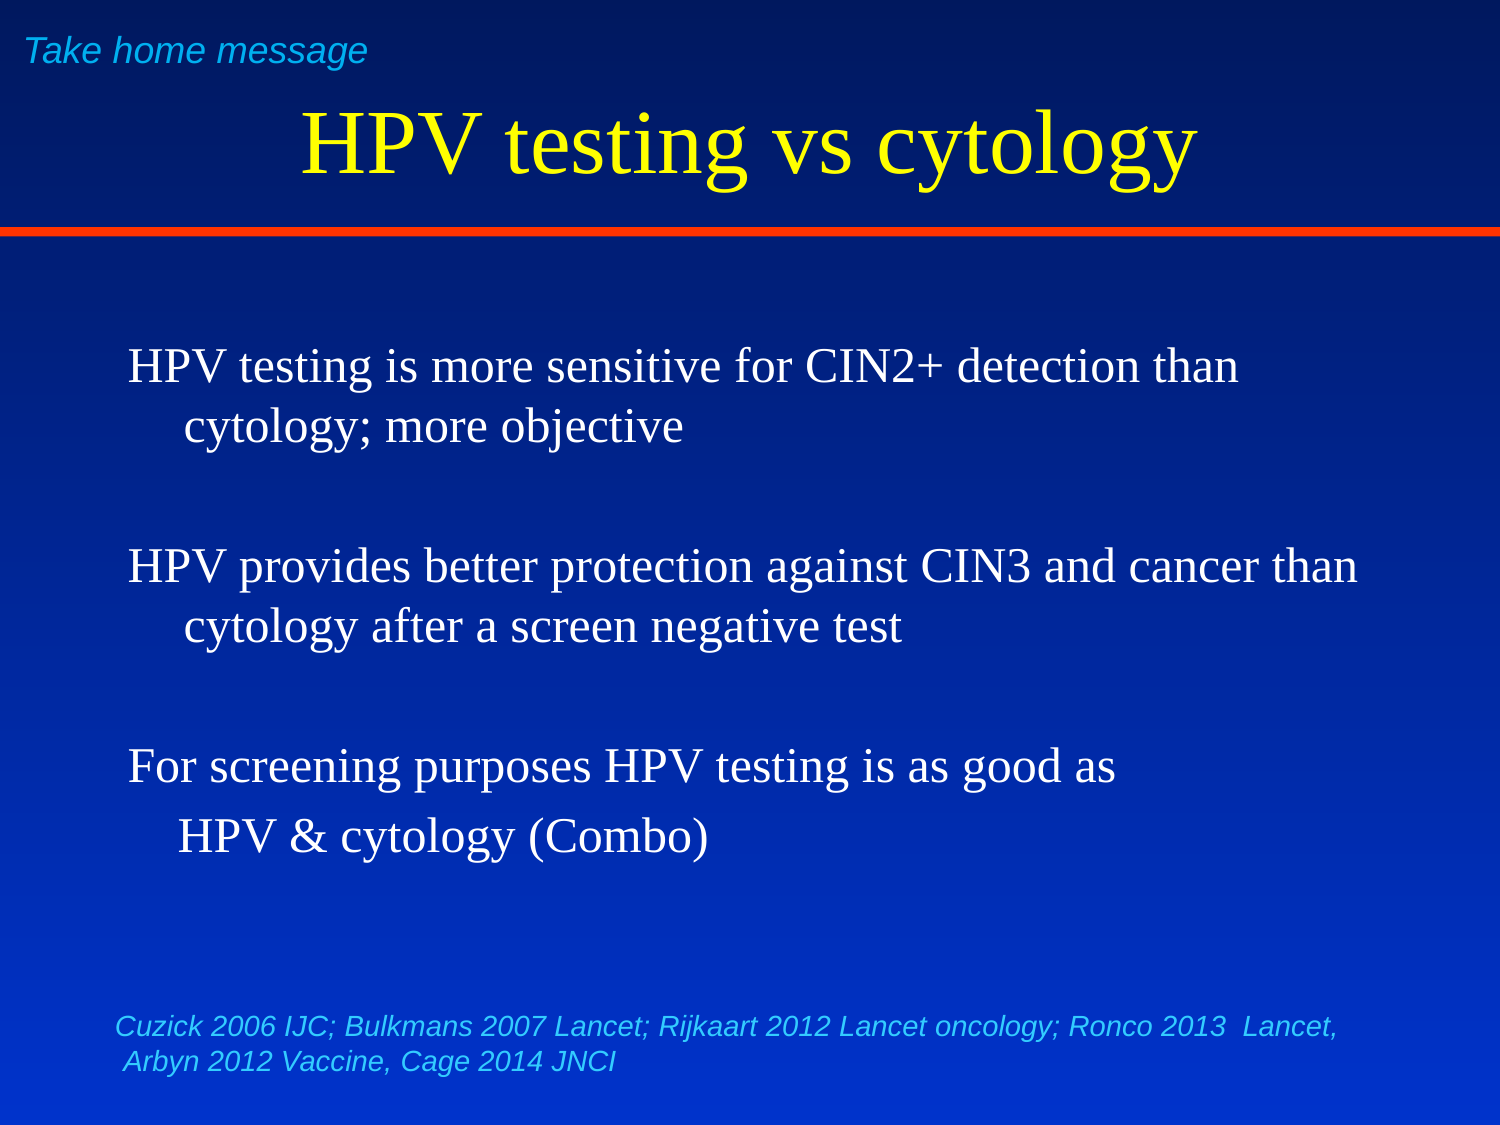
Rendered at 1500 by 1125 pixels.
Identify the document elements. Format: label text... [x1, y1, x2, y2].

text_box Cuzick 2006 IJC; Bulkmans 2007 Lancet; Rijkaart 2012 Lancet oncology; Ronco 2013 Lancet, Arbyn 2012 Vaccine, Cage 2014 JNCI [100, 999, 1459, 1085]
title HPV testing vs cytology [112, 42, 1388, 231]
text_box Take home message [7, 19, 384, 79]
list HPV testing is more sensitive for CIN2+ detection than cytology; more objective HPV provides better protection against CIN3 and cancer than cytology after a screen negative test For screening purposes HPV testing is as good as HPV & cytology (Combo) [112, 324, 1388, 999]
